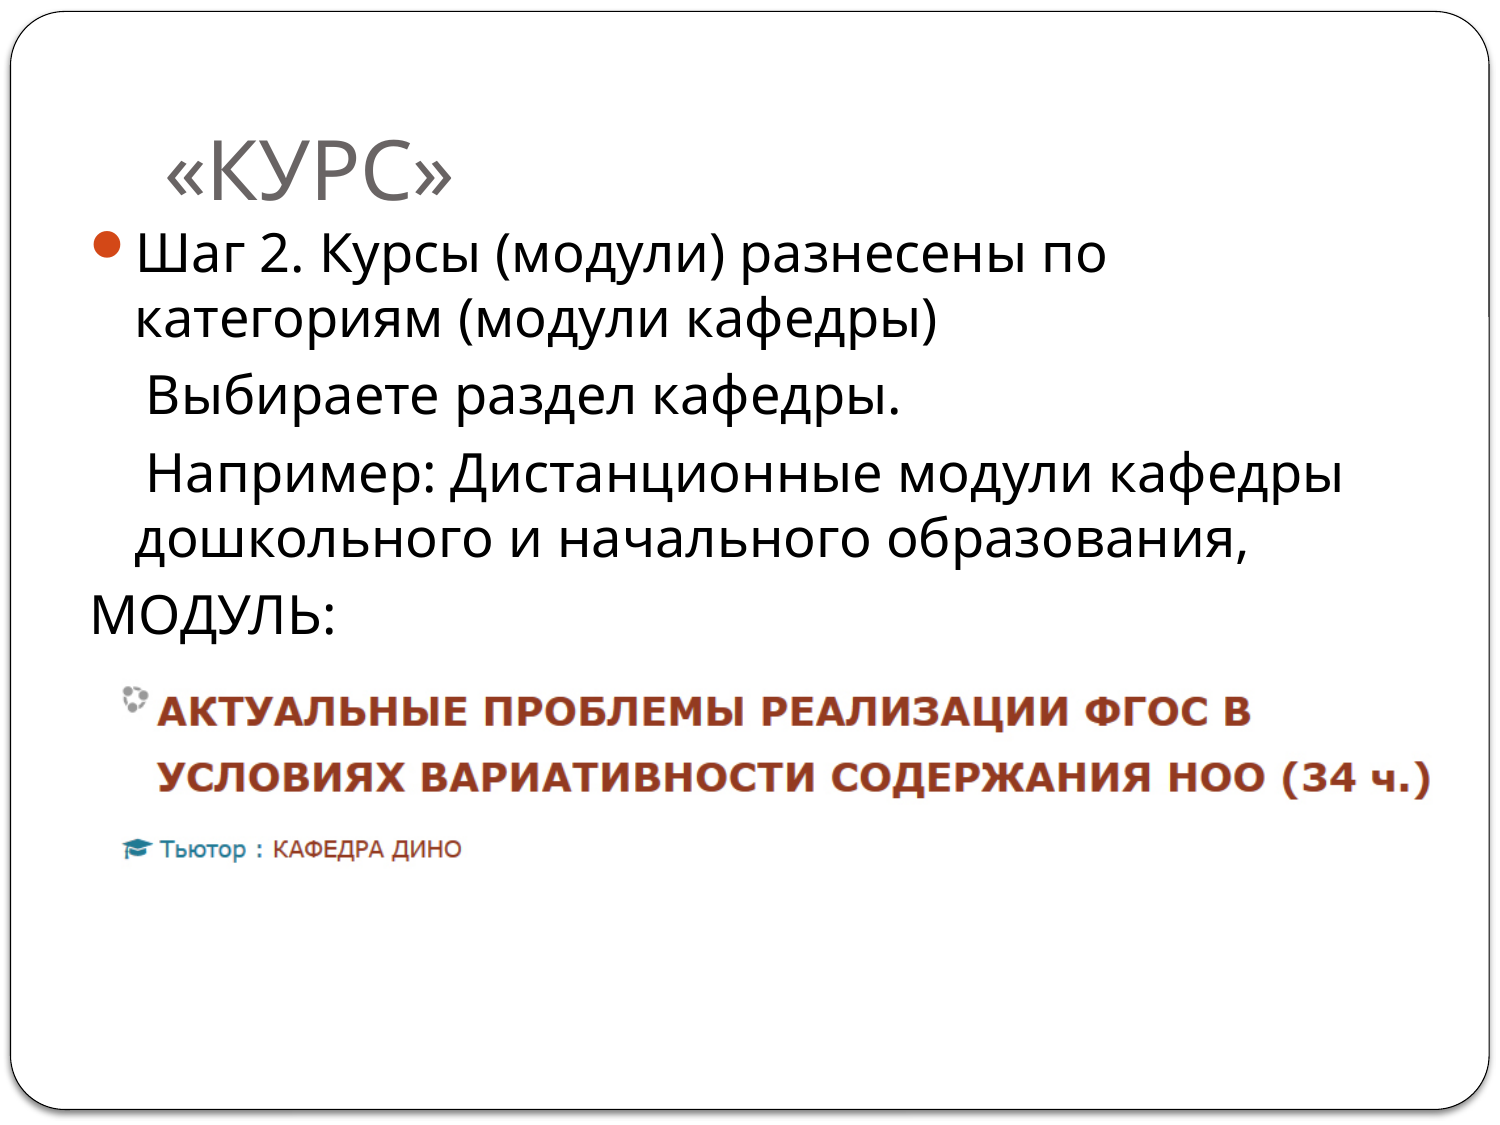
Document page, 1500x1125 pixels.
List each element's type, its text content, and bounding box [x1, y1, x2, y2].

title «КУРС» [150, 45, 1425, 210]
list Шаг 2. Курсы (модули) разнесены по категориям (модули кафедры) Выбираете раздел кафедры. Например: Дистанционные модули кафедры дошкольного и начального образования, МОДУЛЬ: [75, 210, 1425, 669]
picture [111, 668, 1464, 880]
